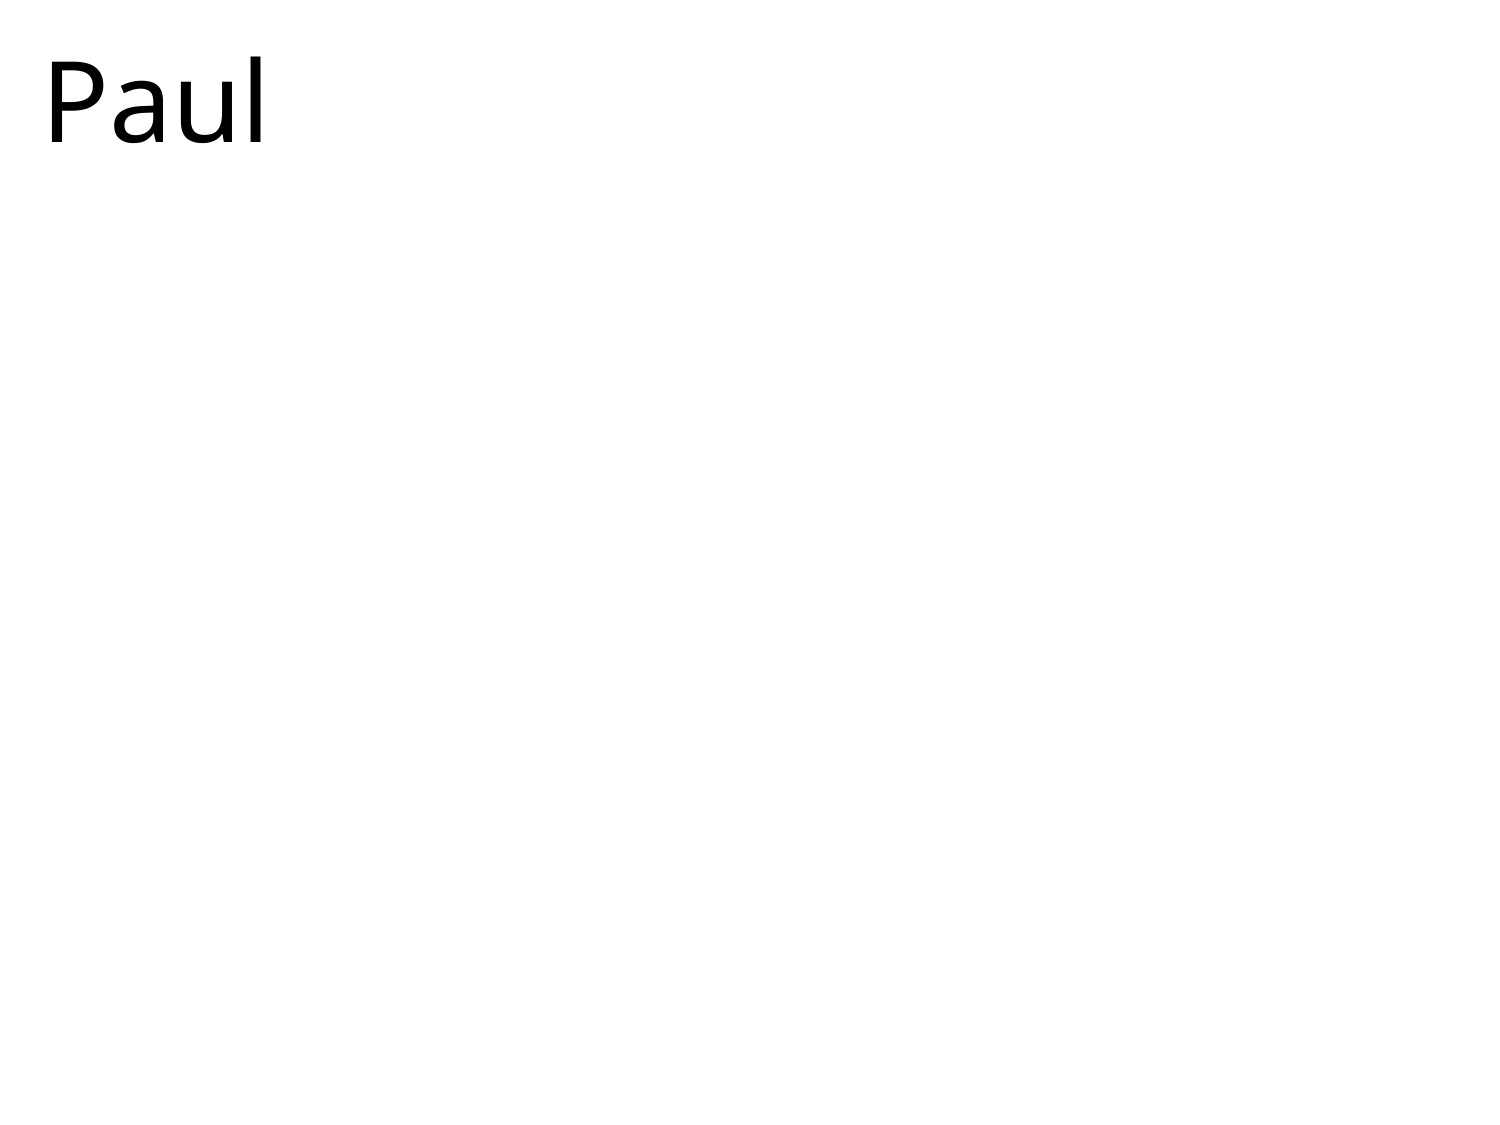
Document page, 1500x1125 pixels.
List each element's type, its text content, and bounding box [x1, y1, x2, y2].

text_box Paul [26, 22, 1465, 173]
